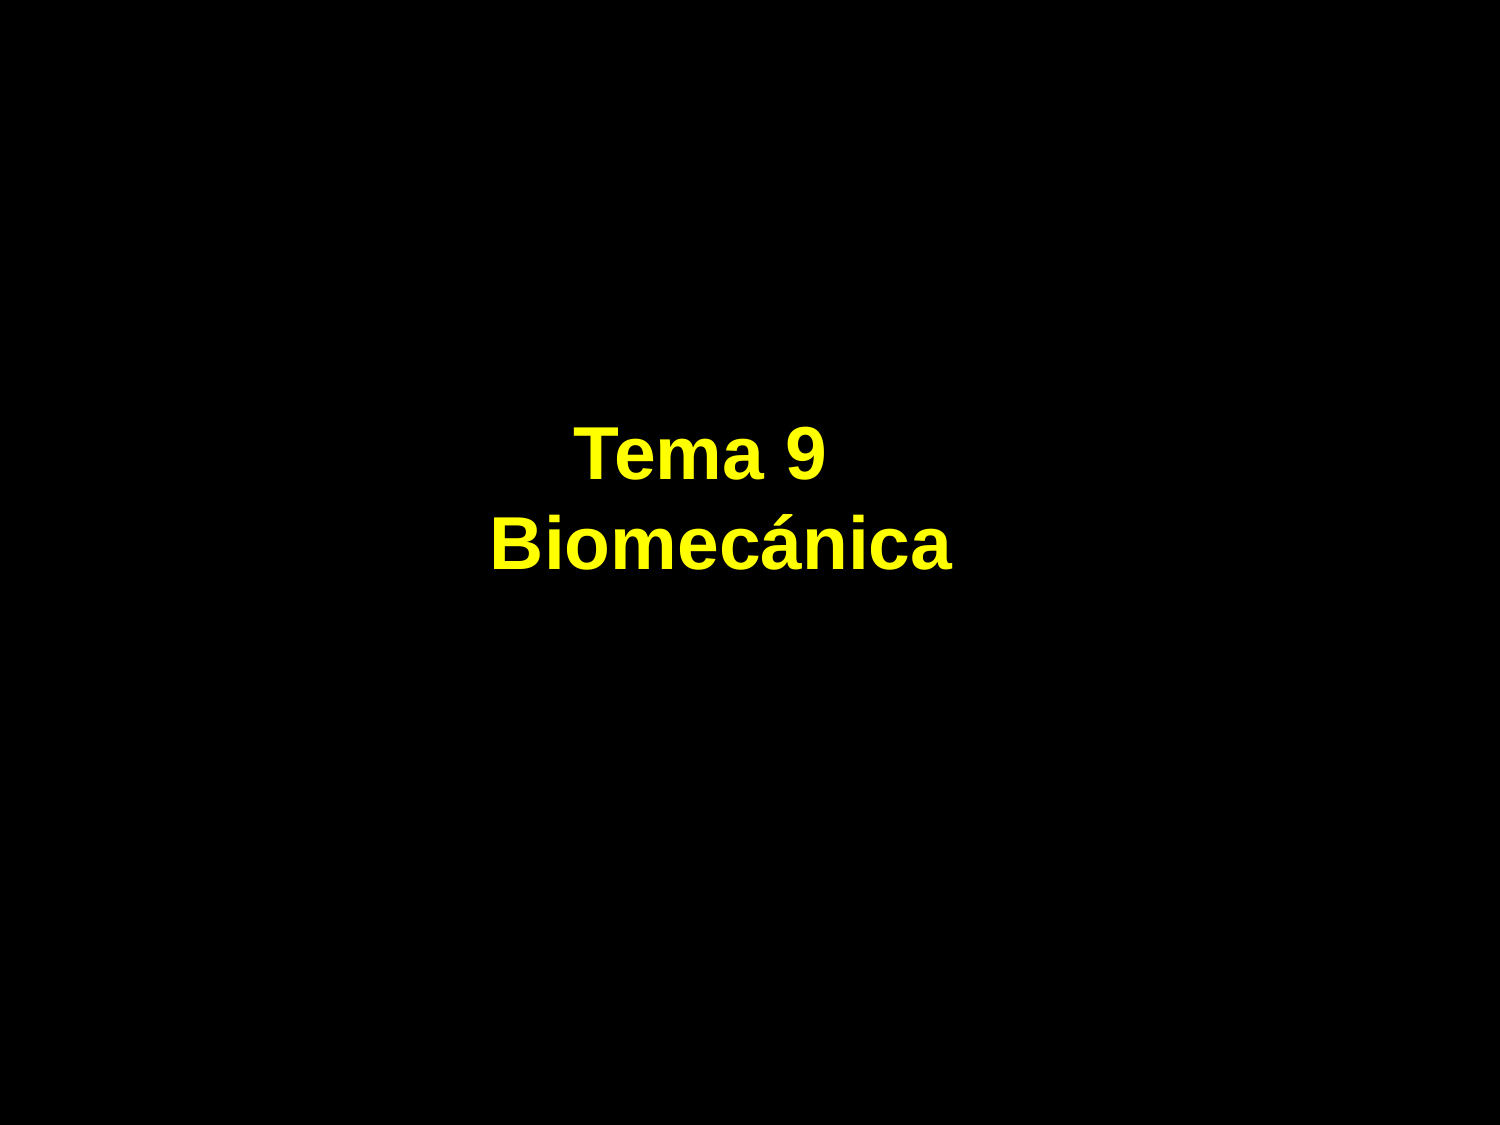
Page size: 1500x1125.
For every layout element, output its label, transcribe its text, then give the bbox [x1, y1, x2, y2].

text_box Tema 9 Biomecánica [442, 397, 1000, 592]
